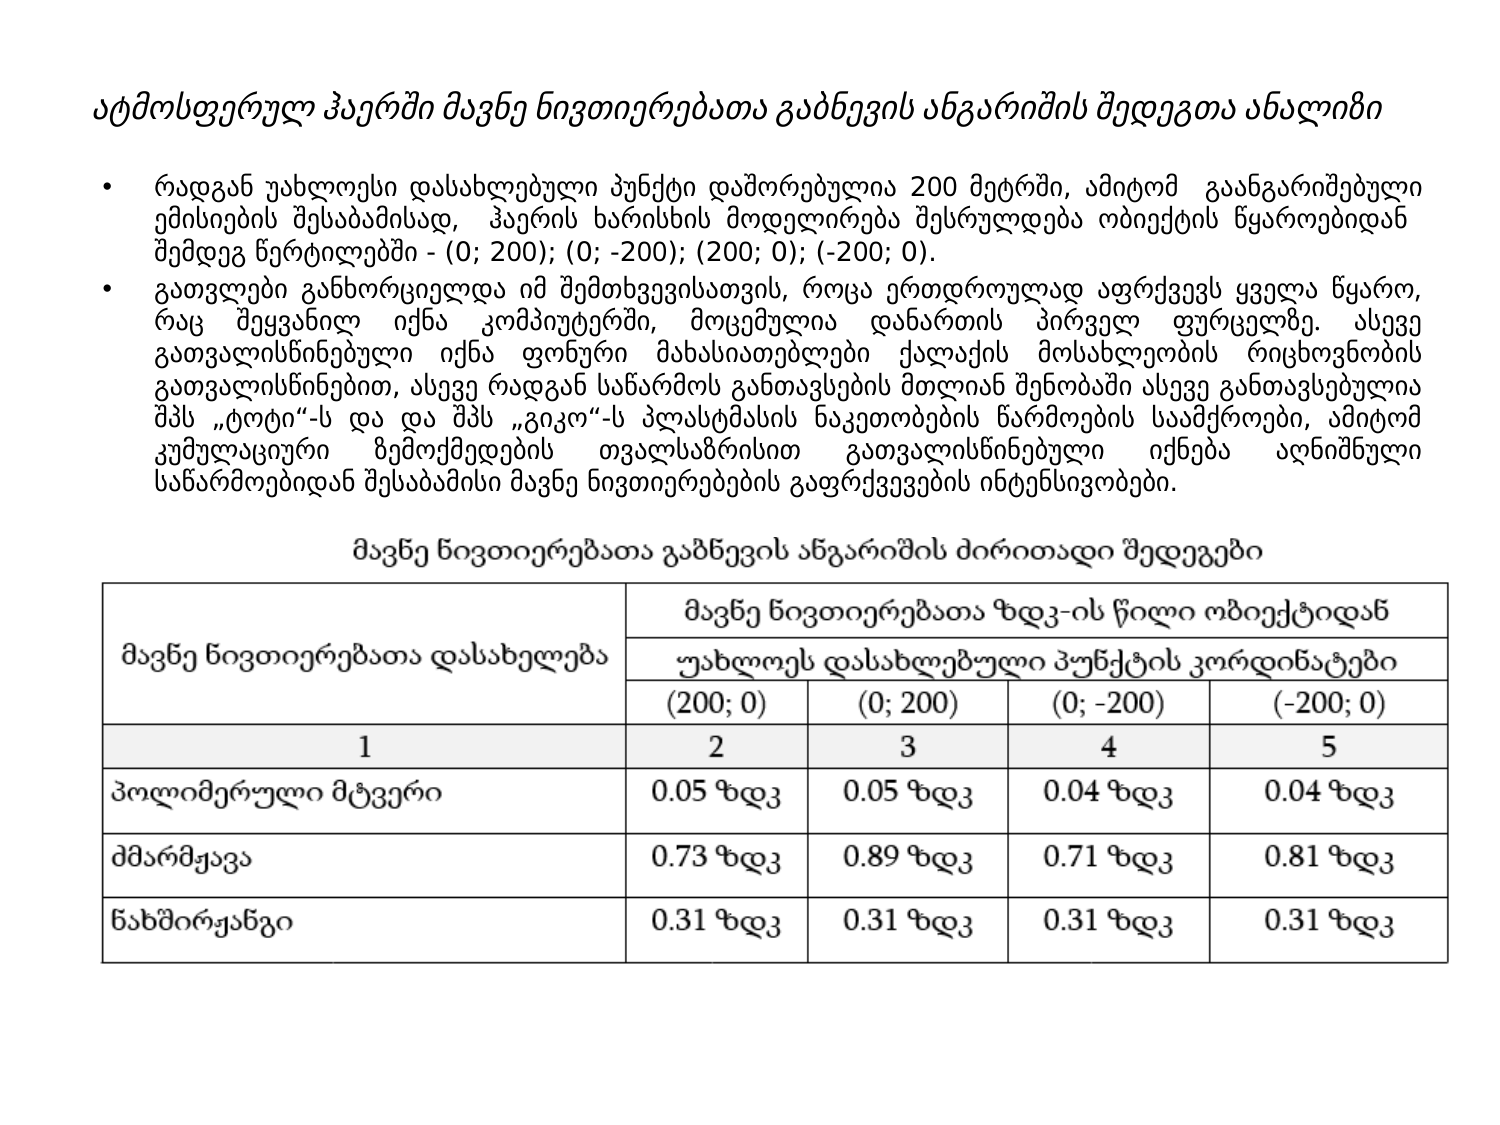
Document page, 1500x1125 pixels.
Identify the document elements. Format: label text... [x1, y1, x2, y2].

picture [87, 537, 1458, 982]
list რადგან უახლოესი დასახლებული პუნქტი დაშორებულია 200 მეტრში, ამიტომ გაანგარიშებული ემისიების შესაბამისად, ჰაერის ხარისხის მოდელირება შესრულდება ობიექტის წყაროებიდან შემდეგ წერტილებში - (0; 200); (0; -200); (200; 0); (-200; 0). გათვლები განხორციელდა იმ შემთხვევისათვის, როცა ერთდროულად აფრქვევს ყველა წყარო, რაც შეყვანილ იქნა კომპიუტერში, მოცემულია დანართის პირველ ფურცელზე. ასევე გათვალისწინებული იქნა ფონური მახასიათებლები ქალაქის მოსახლეობის რიცხოვნობის გათვალისწინებით, ასევე რადგან საწარმოს განთავსების მთლიან შენობაში ასევე განთავსებულია შპს „ტოტი“-ს და და შპს „გიკო“-ს პლასტმასის ნაკეთობების წარმოების საამქროები, ამიტომ კუმულაციური ზემოქმედების თვალსაზრისით გათვალისწინებული იქნება აღნიშნული საწარმოებიდან შესაბამისი მავნე ნივთიერებების გაფრქვევების ინტენსივობები. [87, 162, 1438, 525]
title ატმოსფერულ ჰაერში მავნე ნივთიერებათა გაბნევის ანგარიშის შედეგთა ანალიზი [62, 62, 1413, 150]
